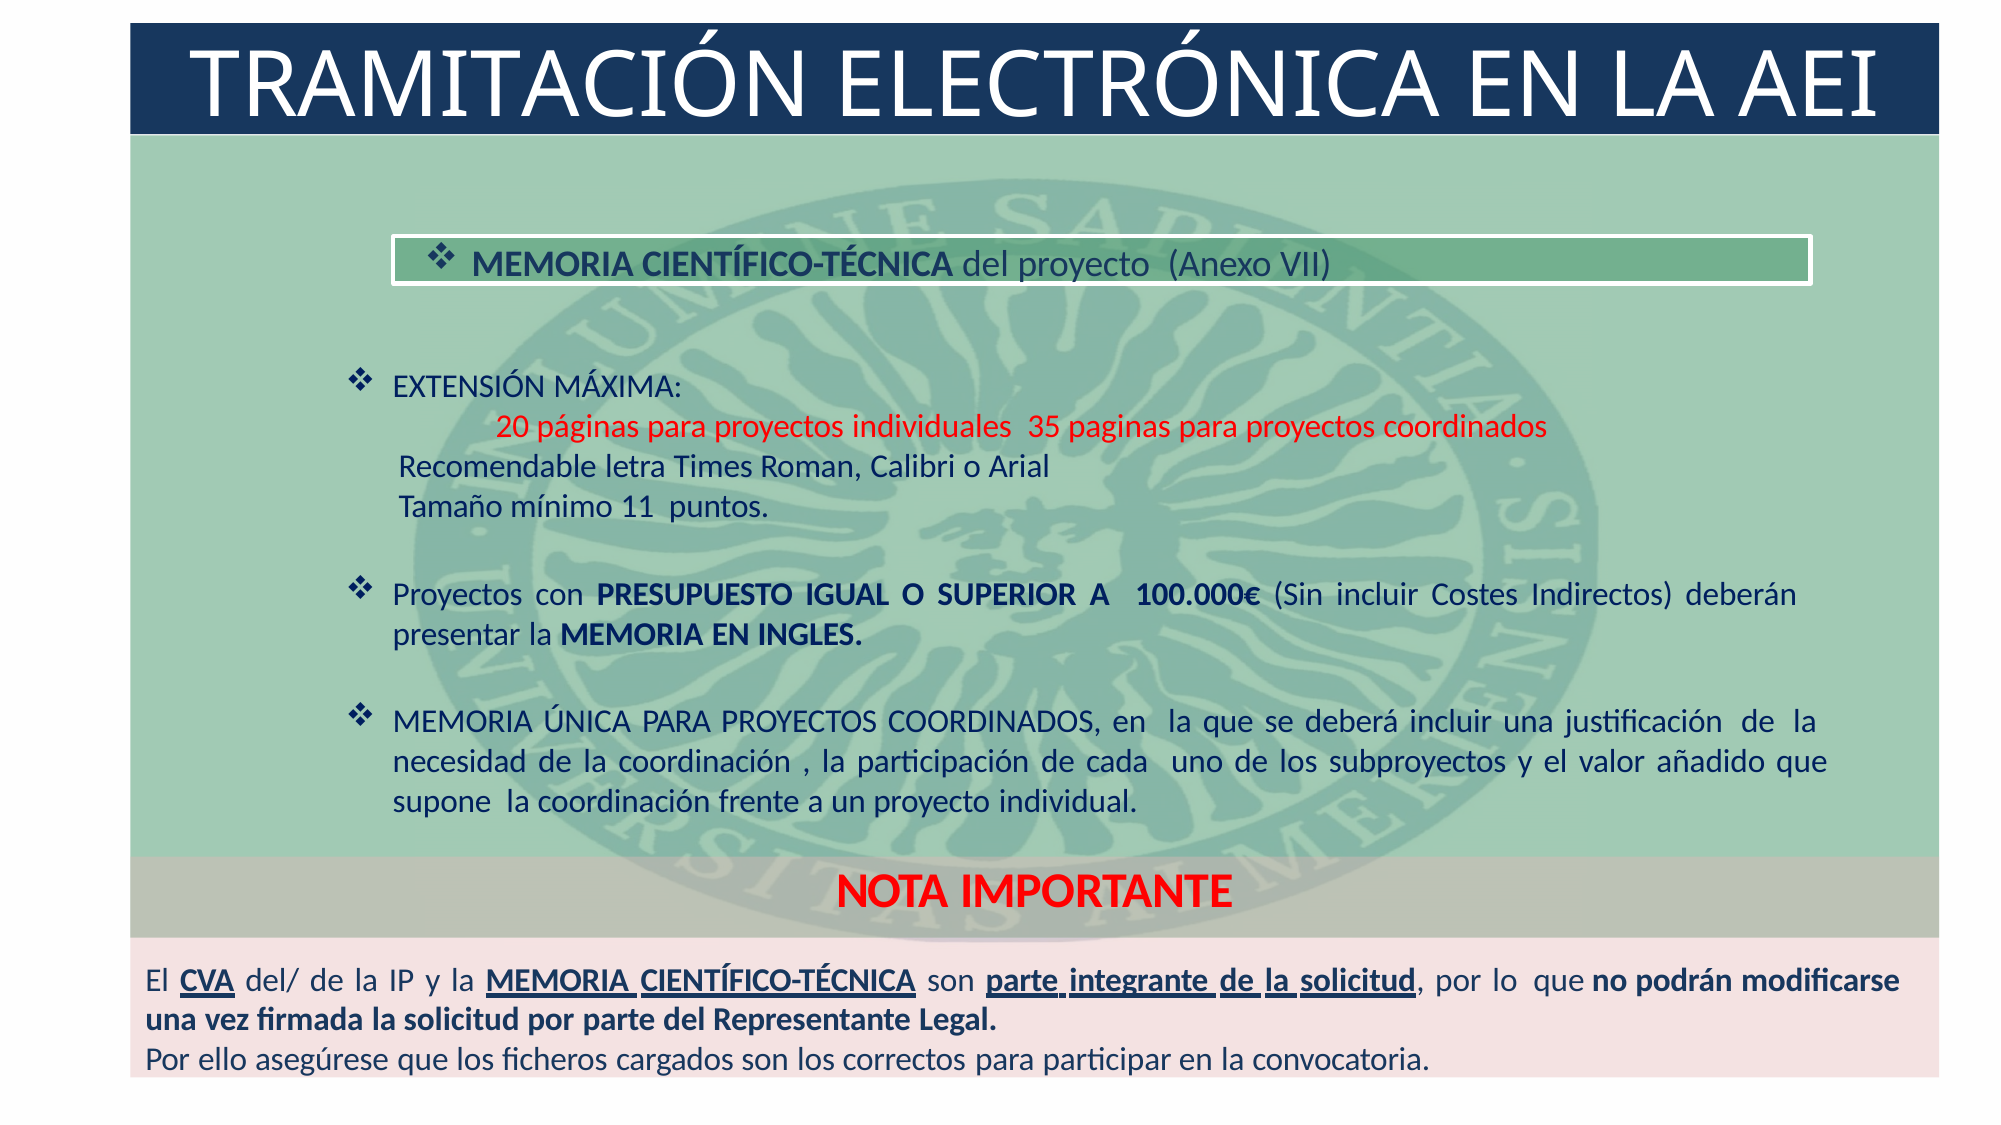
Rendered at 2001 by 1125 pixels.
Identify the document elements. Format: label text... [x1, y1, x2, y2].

text_box MEMORIA ÚNICA PARA PROYECTOS COORDINADOS, en la que se deberá incluir una justificación de la necesidad de la coordinación , la participación de cada uno de los subproyectos y el valor añadido que supone la coordinación frente a un proyecto individual. [343, 696, 1829, 819]
text_box [130, 135, 1940, 856]
text_box Proyectos con PRESUPUESTO IGUAL O SUPERIOR A 100.000€ (Sin incluir Costes Indirectos) deberán presentar la MEMORIA EN INGLES. [343, 569, 1811, 652]
text_box EXTENSIÓN MÁXIMA: 20 páginas para proyectos individuales 35 paginas para proyectos coordinados Recomendable letra Times Roman, Calibri o Arial Tamaño mínimo 11 puntos. [343, 361, 1829, 524]
text_box TRAMITACIÓN ELECTRÓNICA EN LA AEI [130, 23, 1940, 135]
text_box NOTA IMPORTANTE El CVA del/ de la IP y la MEMORIA CIENTÍFICO-TÉCNICA son parte integrante de la solicitud, por lo que no podrán modificarse una vez firmada la solicitud por parte del Representante Legal. Por ello asegúrese que los ficheros cargados son los correctos para participar en la convocatoria. [130, 856, 1940, 1078]
text_box MEMORIA CIENTÍFICO-TÉCNICA del proyecto (Anexo VII) [393, 236, 1811, 284]
